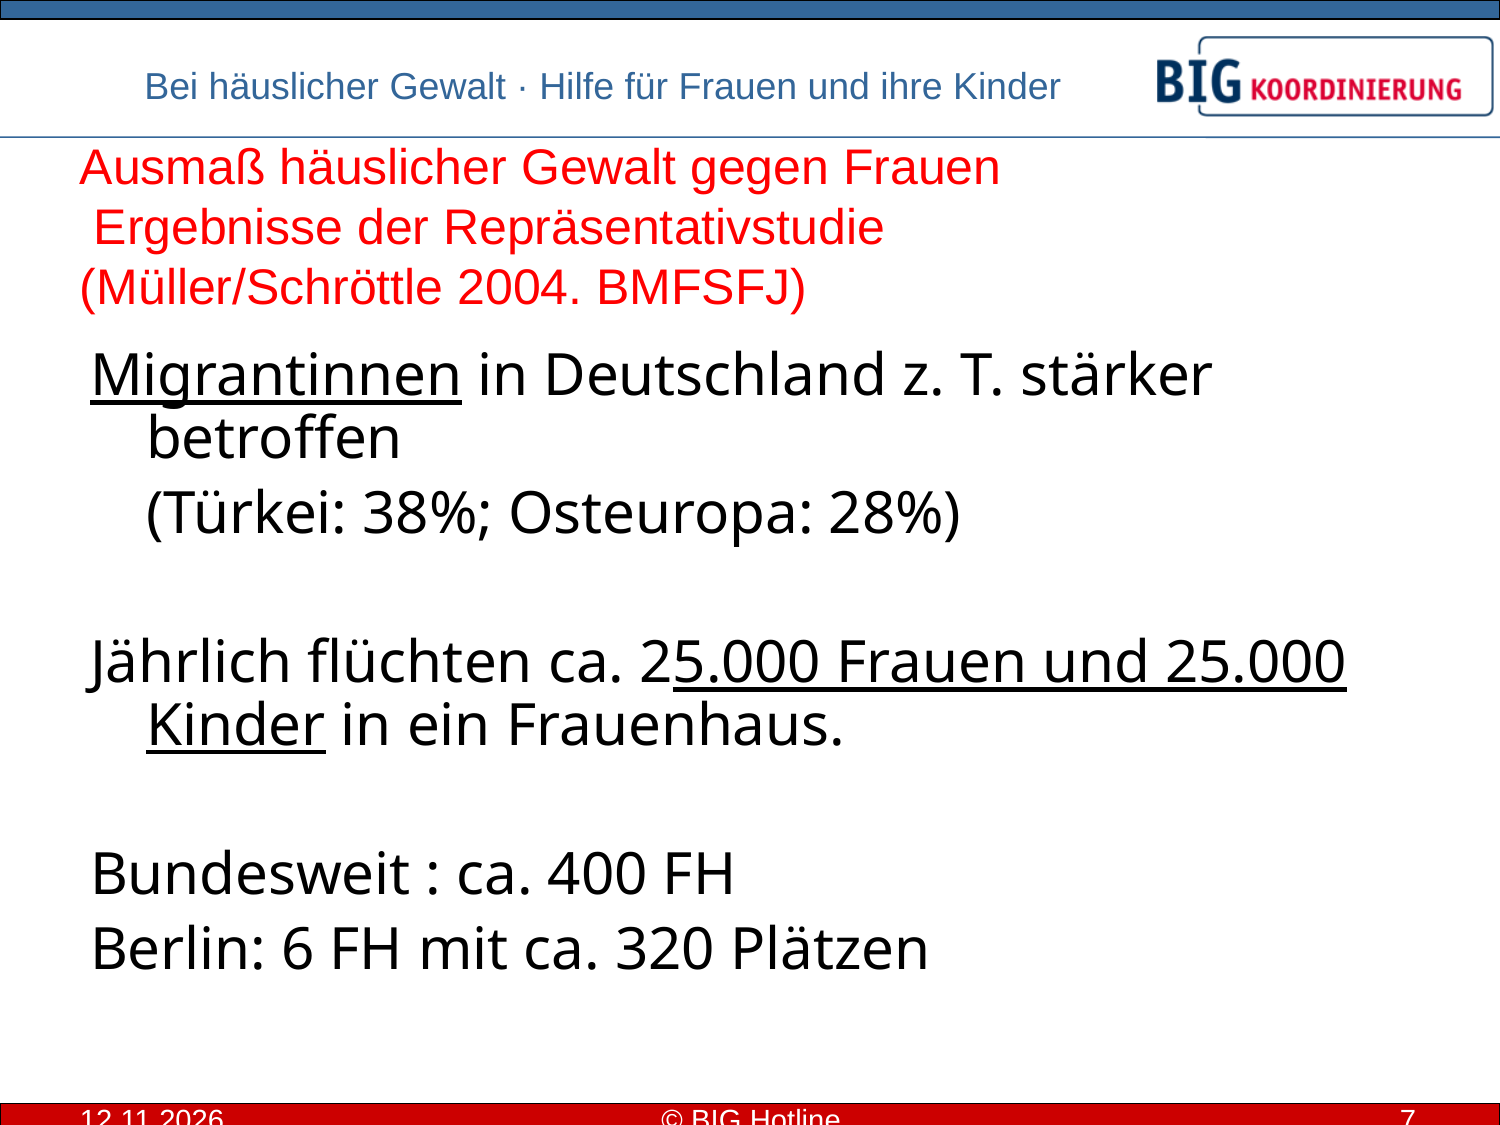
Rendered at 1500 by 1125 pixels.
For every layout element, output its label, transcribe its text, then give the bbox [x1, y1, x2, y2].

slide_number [64, 1093, 416, 1125]
footer © BIG Hotline [513, 1093, 989, 1125]
slide_number 7 [1080, 1093, 1431, 1125]
title Ausmaß häuslicher Gewalt gegen Frauen Ergebnisse der Repräsentativstudie (Müller/Schröttle 2004. BMFSFJ) [64, 136, 1416, 313]
list Migrantinnen in Deutschland z. T. stärker betroffen (Türkei: 38%; Osteuropa: 28%) Jährlich flüchten ca. 25.000 Frauen und 25.000 Kinder in ein Frauenhaus. Bundesweit : ca. 400 FH Berlin: 6 FH mit ca. 320 Plätzen [74, 337, 1426, 1059]
picture [1151, 30, 1500, 122]
